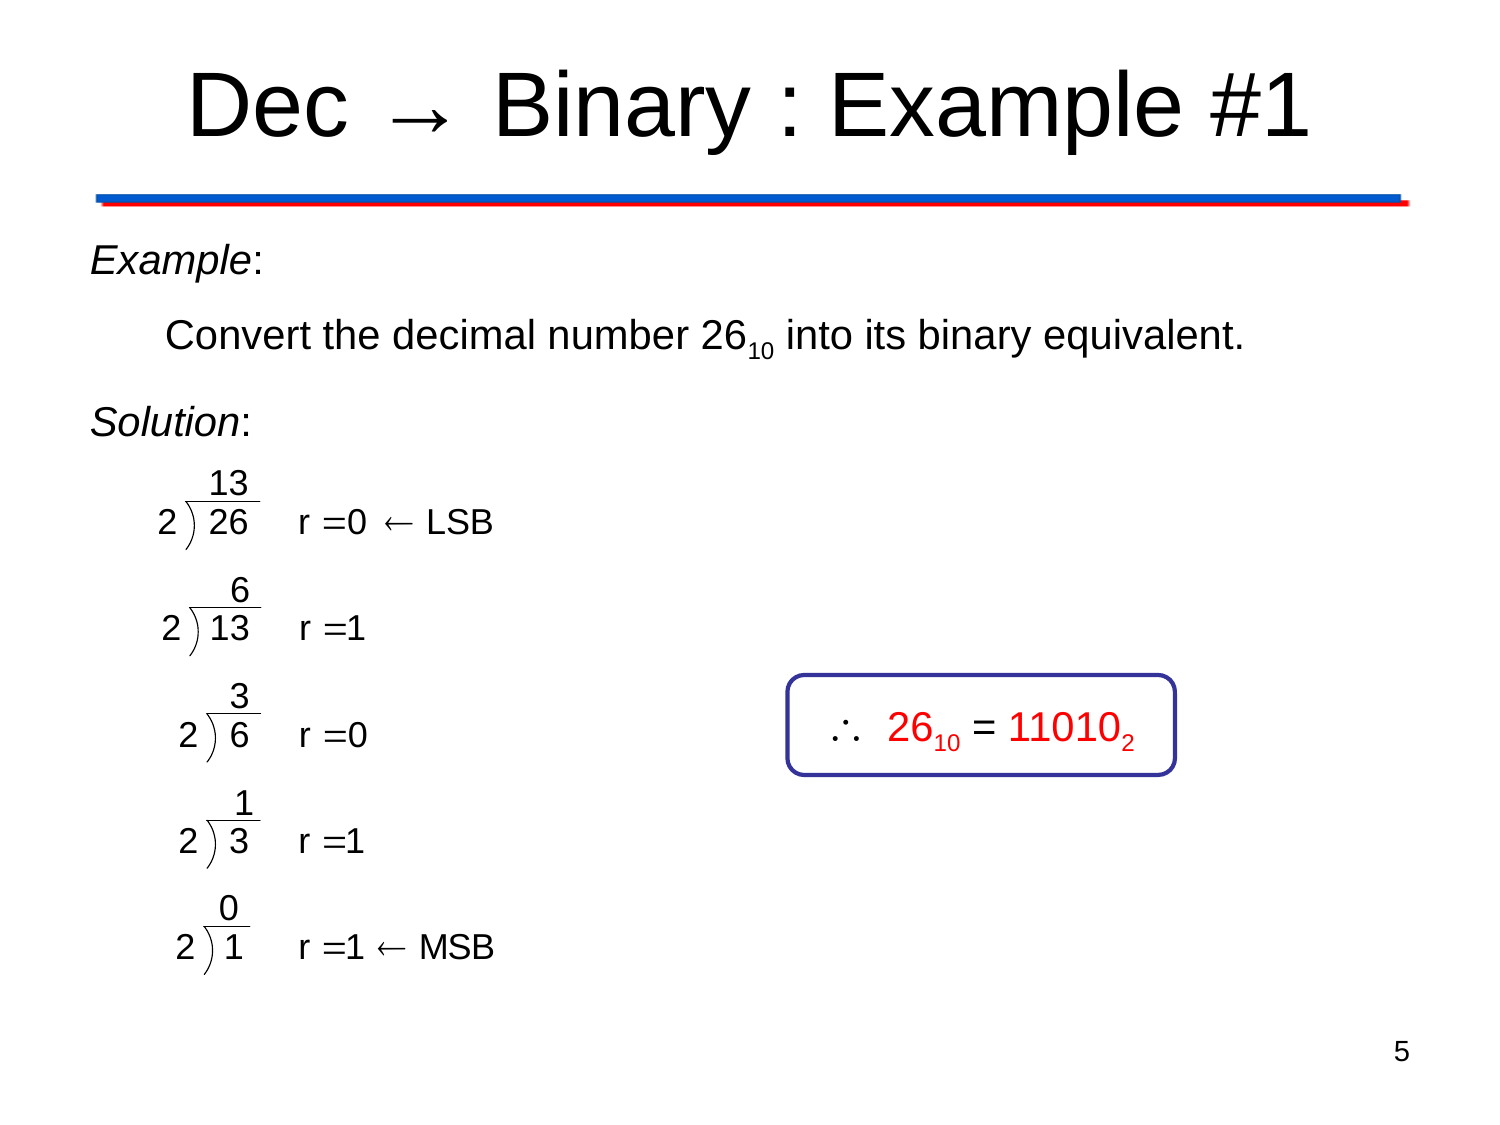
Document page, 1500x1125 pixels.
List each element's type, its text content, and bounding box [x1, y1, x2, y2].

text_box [171, 887, 502, 981]
slide_number 5 [1074, 1024, 1426, 1103]
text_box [174, 780, 365, 874]
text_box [157, 568, 366, 662]
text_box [174, 674, 372, 768]
title Dec → Binary : Example #1 [0, 0, 1500, 200]
picture [91, 200, 1412, 209]
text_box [153, 462, 499, 556]
text_box Example: Convert the decimal number 2610 into its binary equivalent. [74, 224, 1338, 372]
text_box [787, 674, 1176, 776]
text_box Solution: [74, 387, 288, 453]
